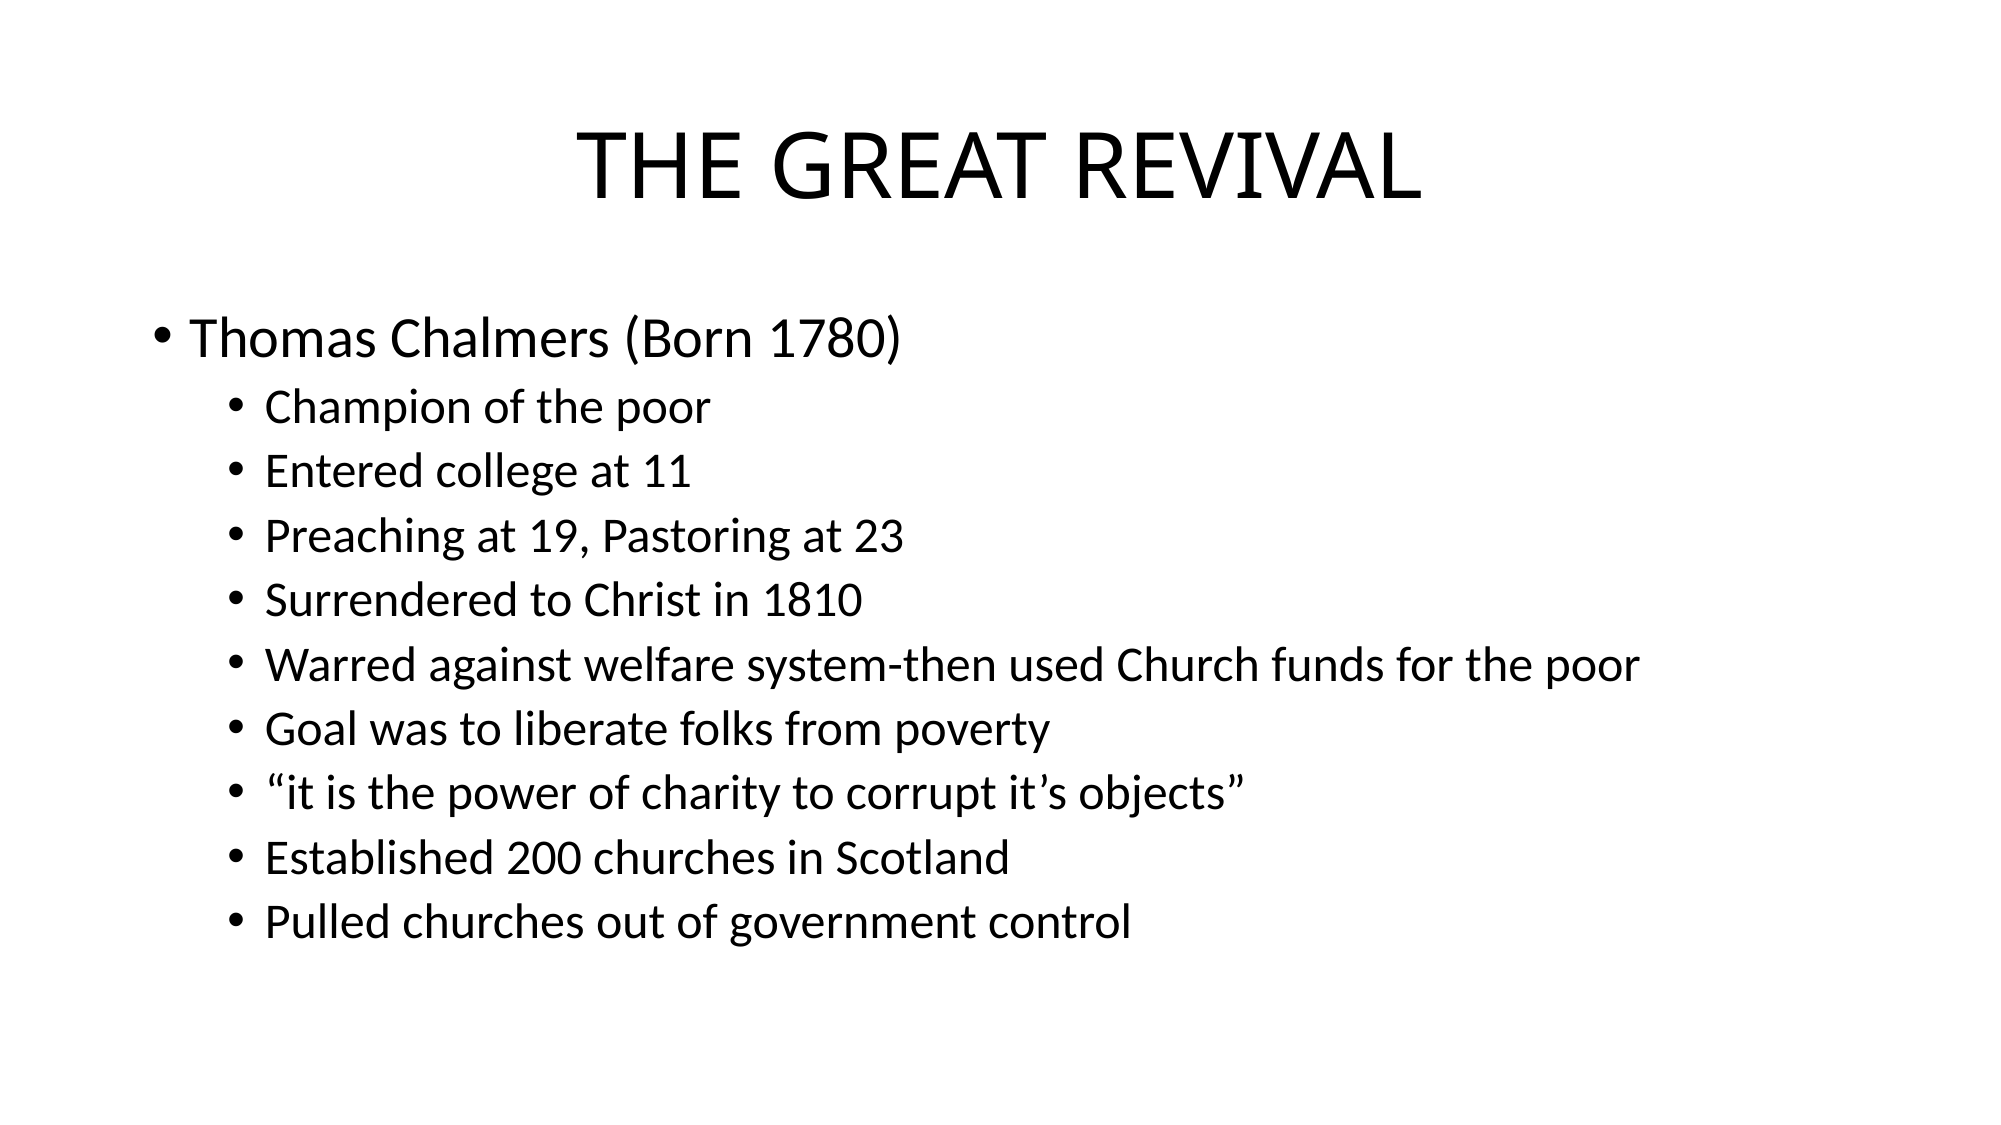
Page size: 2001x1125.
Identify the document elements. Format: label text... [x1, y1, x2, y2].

title THE GREAT REVIVAL [137, 59, 1863, 278]
list Thomas Chalmers (Born 1780) Champion of the poor Entered college at 11 Preaching at 19, Pastoring at 23 Surrendered to Christ in 1810 Warred against welfare system-then used Church funds for the poor Goal was to liberate folks from poverty “it is the power of charity to corrupt it’s objects” Established 200 churches in Scotland Pulled churches out of government control [137, 299, 1863, 1014]
